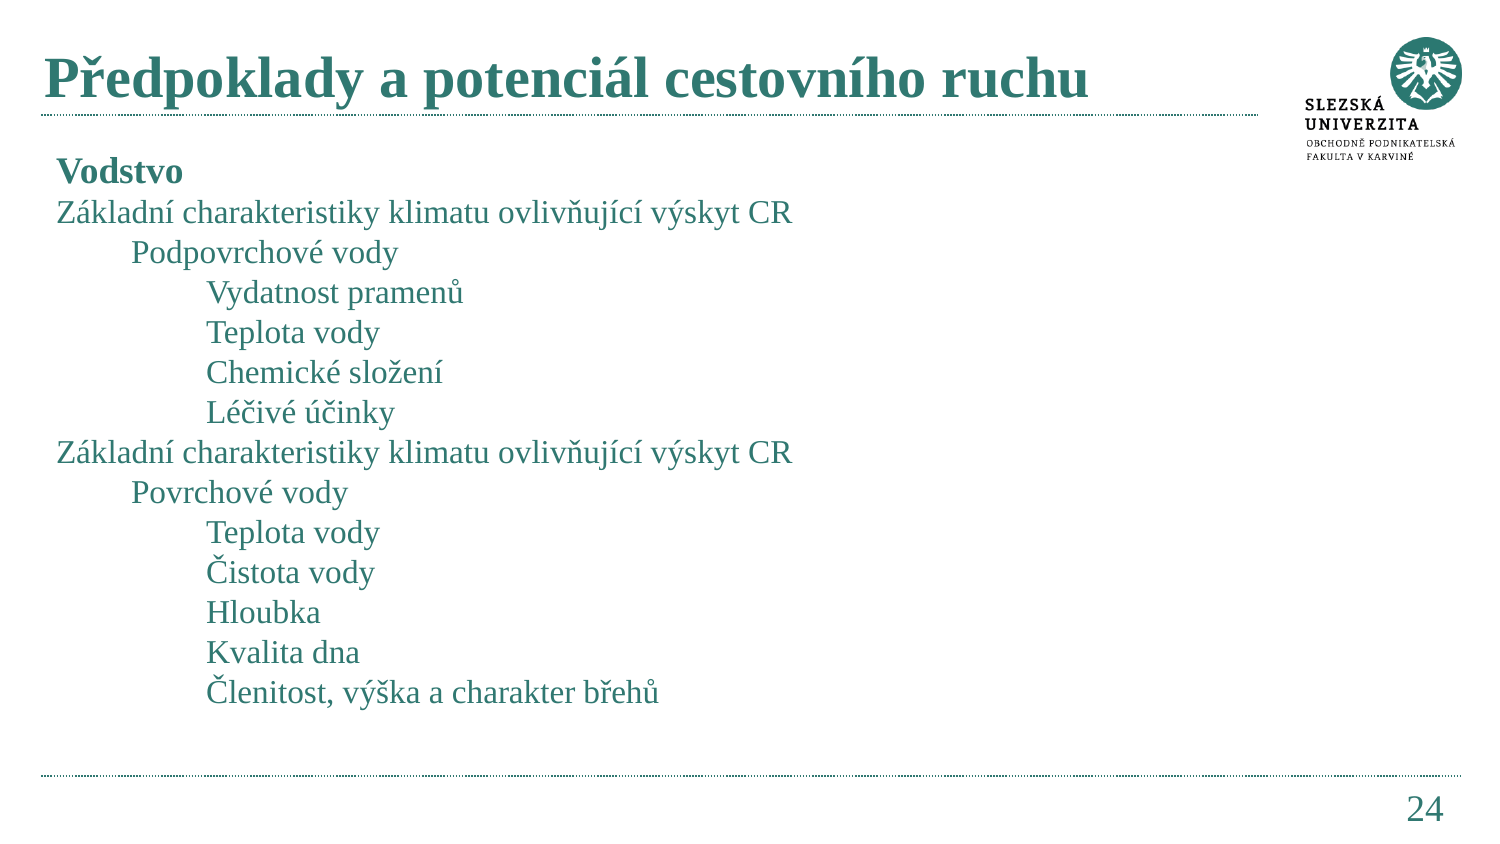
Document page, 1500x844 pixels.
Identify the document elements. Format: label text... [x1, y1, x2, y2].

list Vodstvo Základní charakteristiky klimatu ovlivňující výskyt CR Podpovrchové vody Vydatnost pramenů Teplota vody Chemické složení Léčivé účinky Základní charakteristiky klimatu ovlivňující výskyt CR Povrchové vody Teplota vody Čistota vody Hloubka Kvalita dna Členitost, výška a charakter břehů [41, 138, 1270, 718]
title Předpoklady a potenciál cestovního ruchu [29, 32, 1188, 116]
slide_number 24 [1281, 776, 1459, 822]
picture [1305, 37, 1462, 160]
